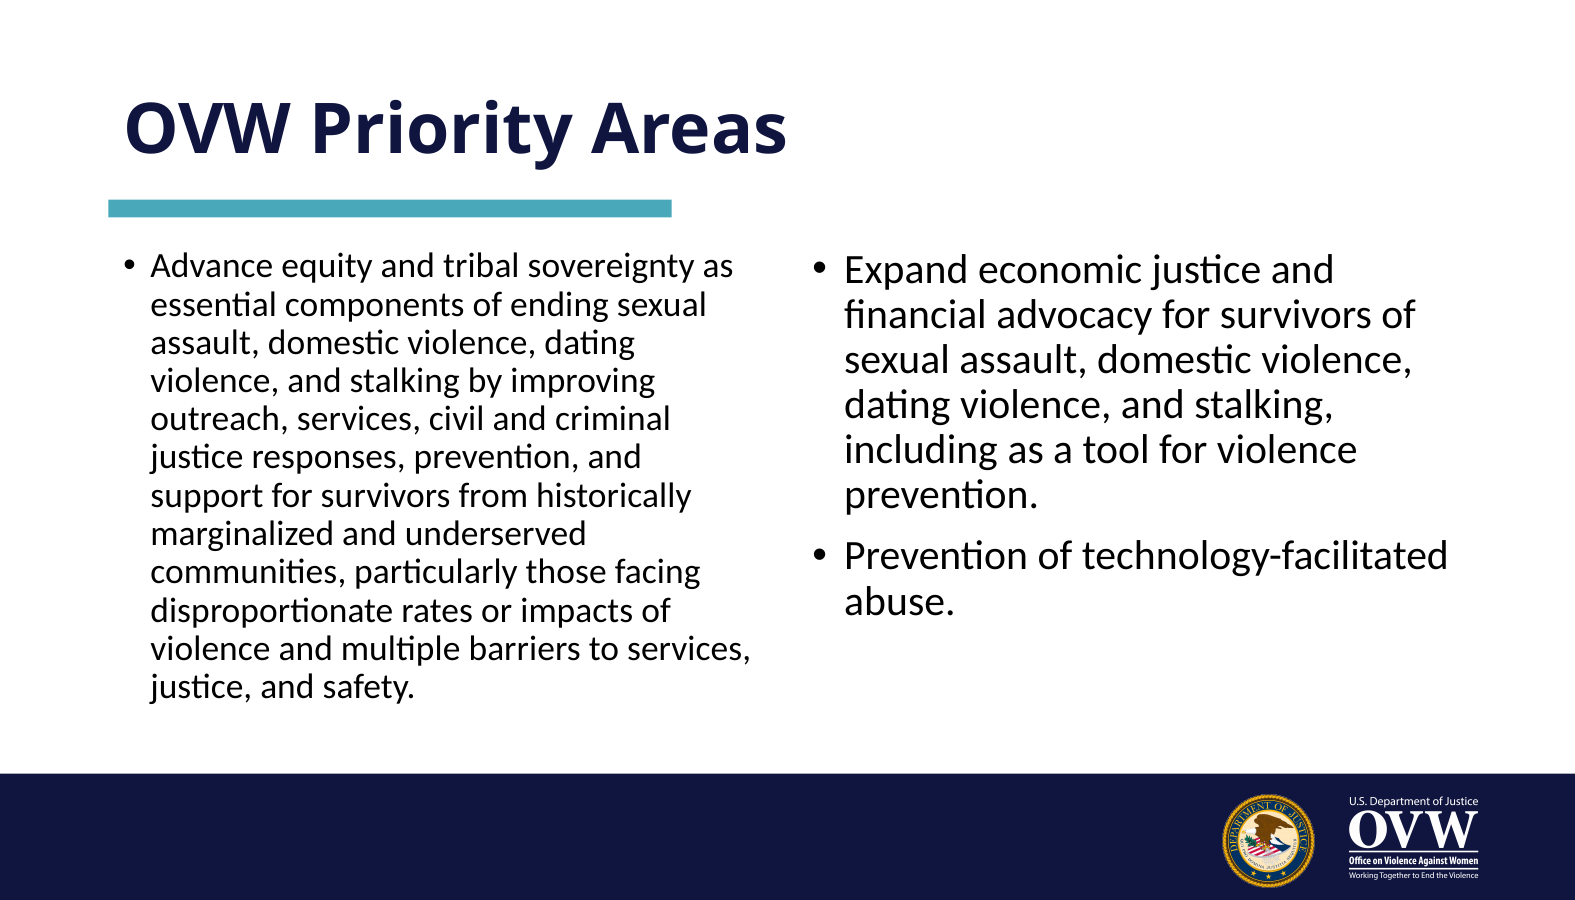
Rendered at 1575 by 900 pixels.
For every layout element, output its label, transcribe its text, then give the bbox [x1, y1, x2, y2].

list Expand economic justice and financial advocacy for survivors of sexual assault, domestic violence, dating violence, and stalking, including as a tool for violence prevention. Prevention of technology-facilitated abuse. [797, 239, 1467, 719]
picture [1222, 794, 1315, 888]
title OVW Priority Areas [108, 84, 1467, 177]
picture [1337, 779, 1490, 897]
list Advance equity and tribal sovereignty as essential components of ending sexual assault, domestic violence, dating violence, and stalking by improving outreach, services, civil and criminal justice responses, prevention, and support for survivors from historically marginalized and underserved communities, particularly those facing disproportionate rates or impacts of violence and multiple barriers to services, justice, and safety. [108, 239, 778, 719]
